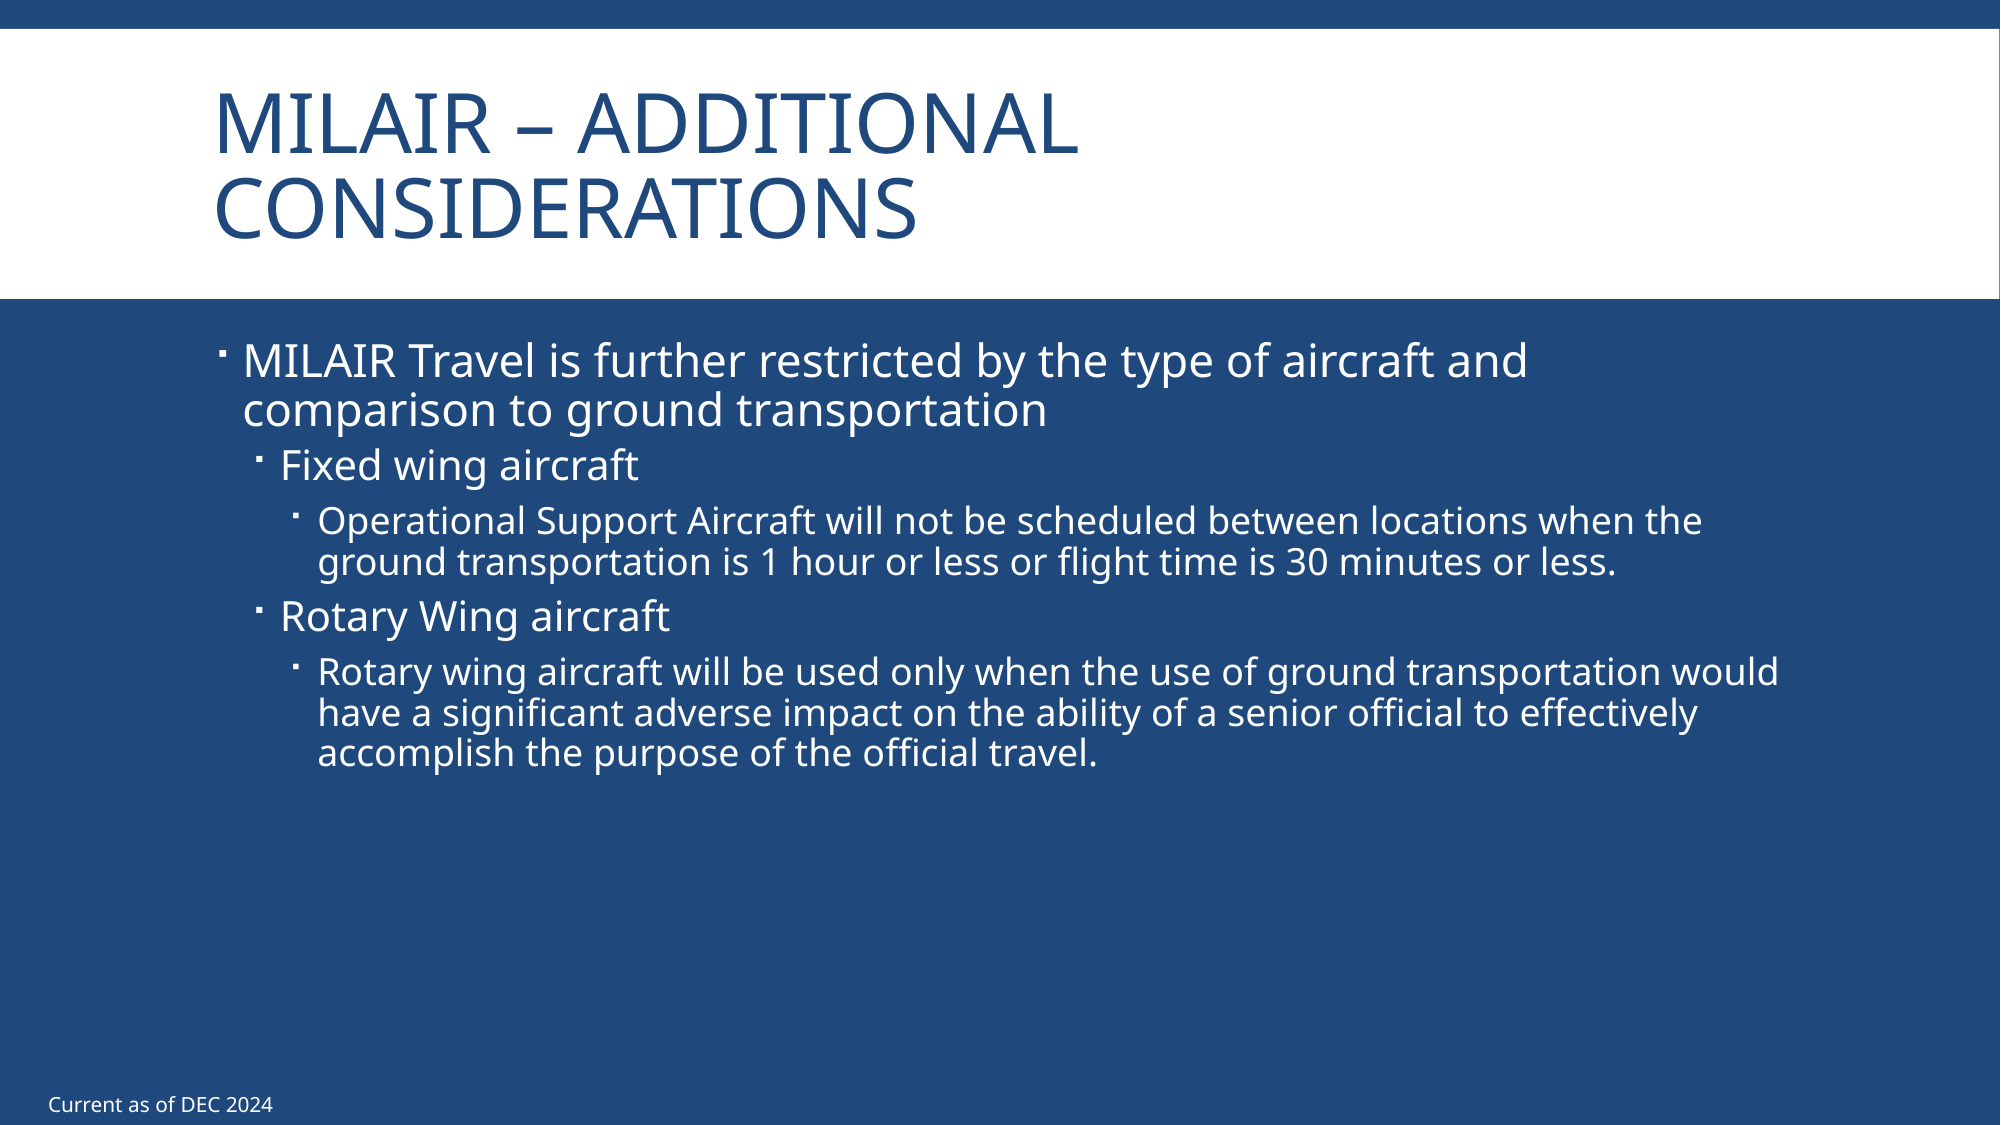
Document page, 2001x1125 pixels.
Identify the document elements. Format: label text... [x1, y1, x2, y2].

list MILAIR Travel is further restricted by the type of aircraft and comparison to ground transportation Fixed wing aircraft Operational Support Aircraft will not be scheduled between locations when the ground transportation is 1 hour or less or flight time is 30 minutes or less. Rotary Wing aircraft Rotary wing aircraft will be used only when the use of ground transportation would have a significant adverse impact on the ability of a senior official to effectively accomplish the purpose of the official travel. [197, 329, 1803, 1020]
title MILAIR – additional considerations [197, 46, 1803, 295]
